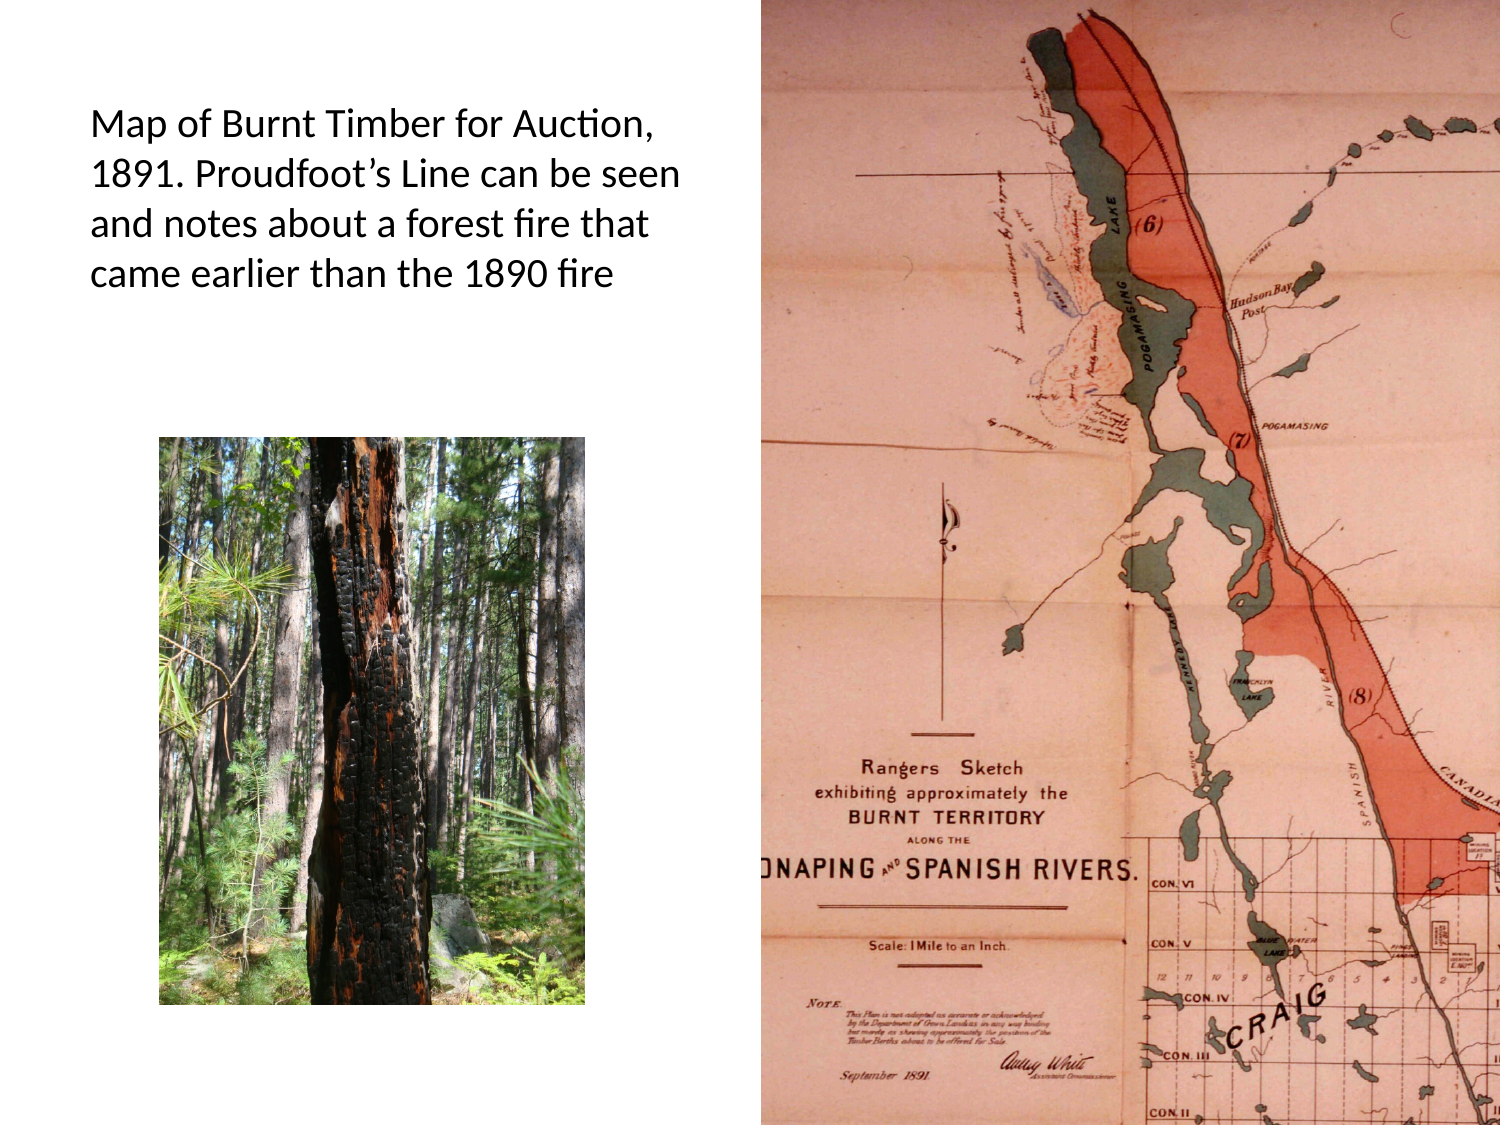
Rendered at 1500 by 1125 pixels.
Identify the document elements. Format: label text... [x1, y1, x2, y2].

picture [761, 0, 1500, 1125]
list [159, 437, 585, 1006]
title Map of Burnt Timber for Auction, 1891. Proudfoot’s Line can be seen and notes about a forest fire that came earlier than the 1890 fire [75, 45, 756, 398]
